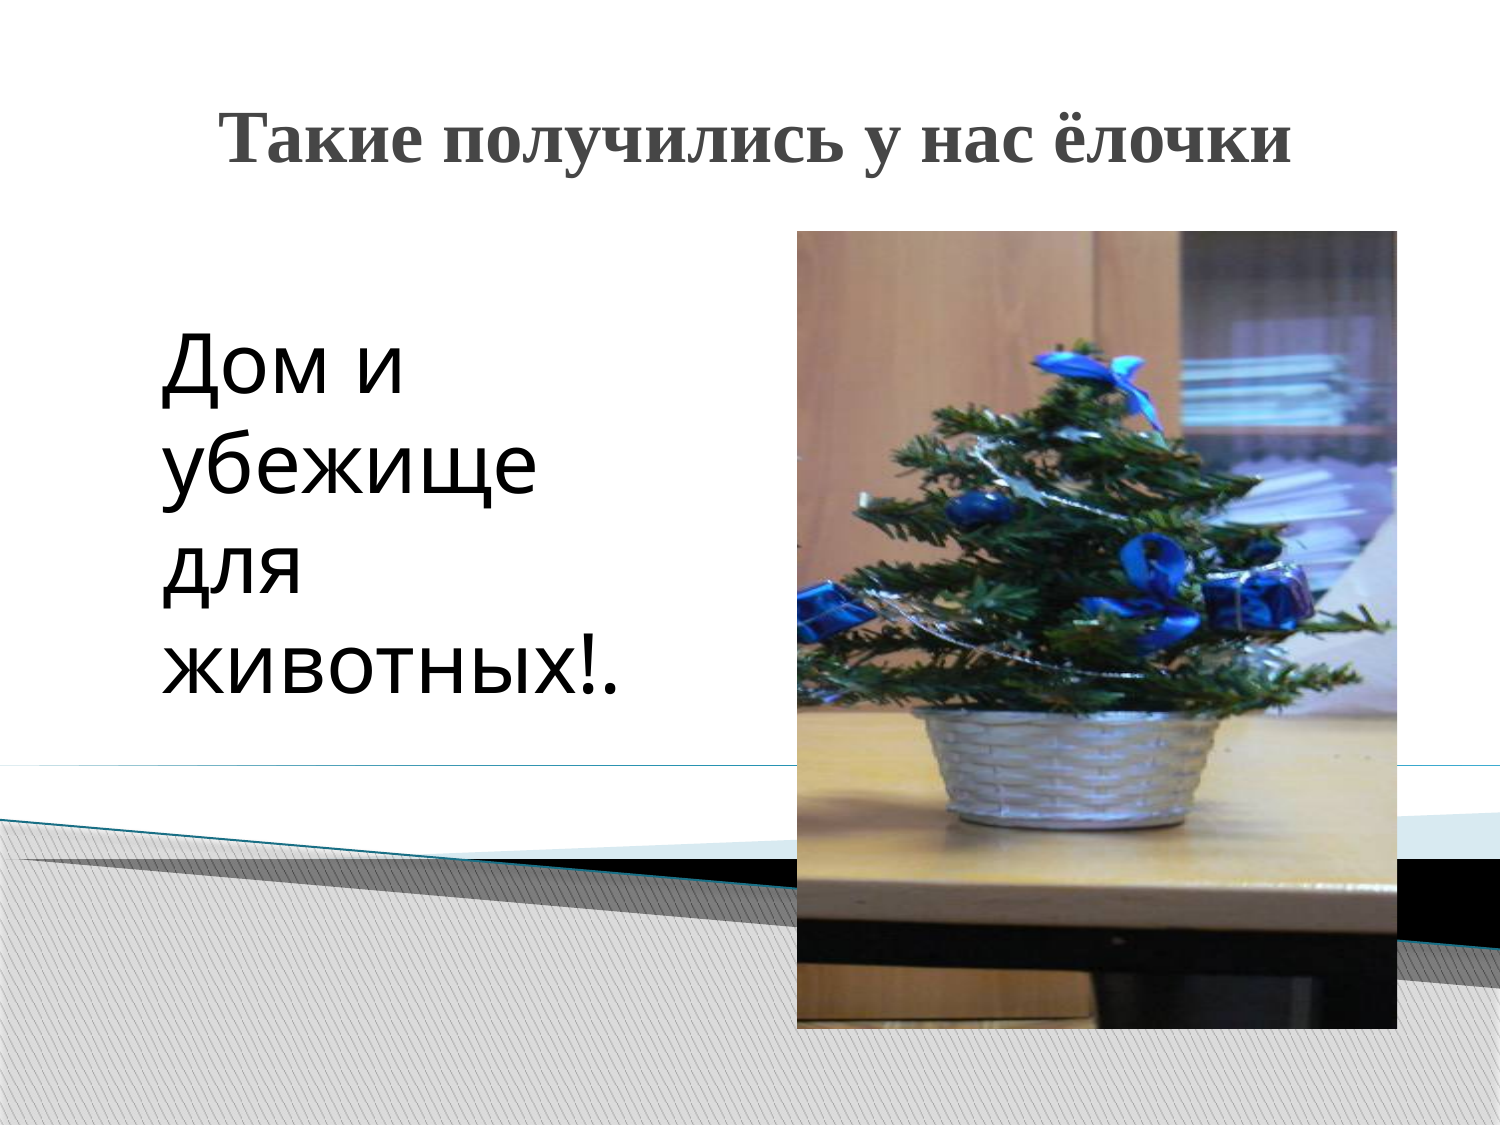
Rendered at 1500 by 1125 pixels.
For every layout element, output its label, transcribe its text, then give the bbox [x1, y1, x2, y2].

title Такие получились у нас ёлочки [58, 46, 1454, 185]
text_box Дом и убежище для животных!. [147, 302, 656, 718]
picture [5, 231, 1500, 1029]
